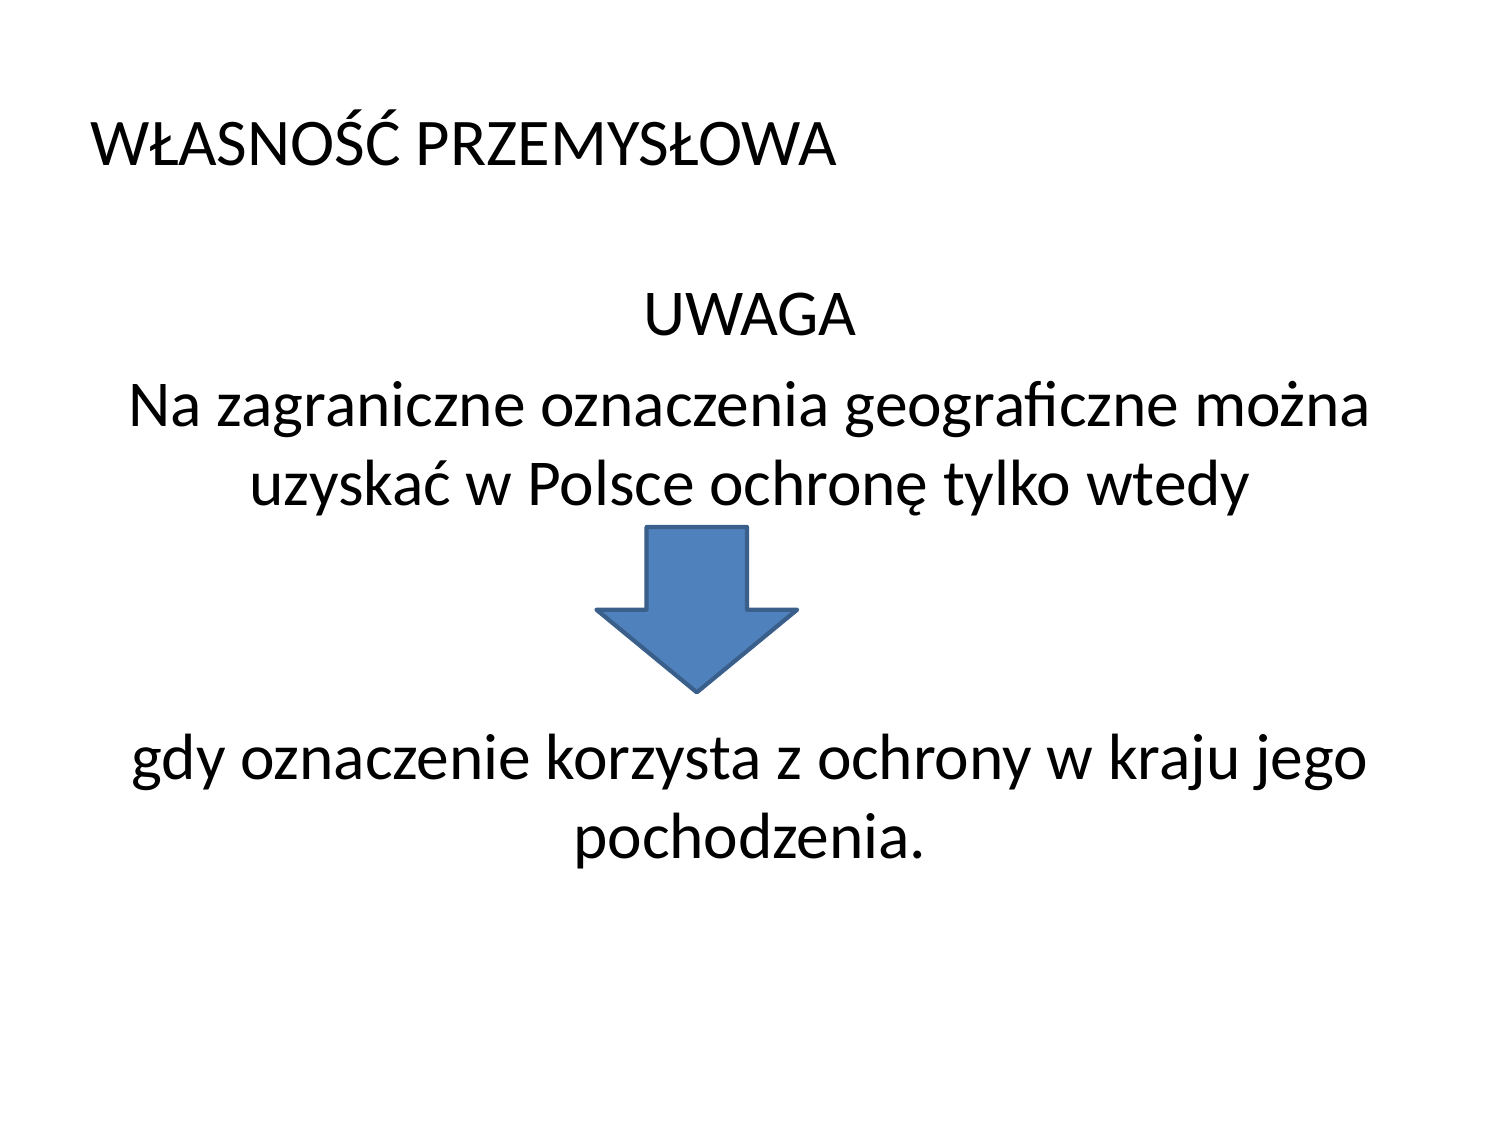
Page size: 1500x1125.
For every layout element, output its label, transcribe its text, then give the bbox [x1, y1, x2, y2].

text_box [594, 524, 800, 694]
title WŁASNOŚĆ PRZEMYSŁOWA [75, 45, 1425, 233]
list UWAGA Na zagraniczne oznaczenia geograficzne można uzyskać w Polsce ochronę tylko wtedy gdy oznaczenie korzysta z ochrony w kraju jego pochodzenia. [75, 262, 1425, 1005]
